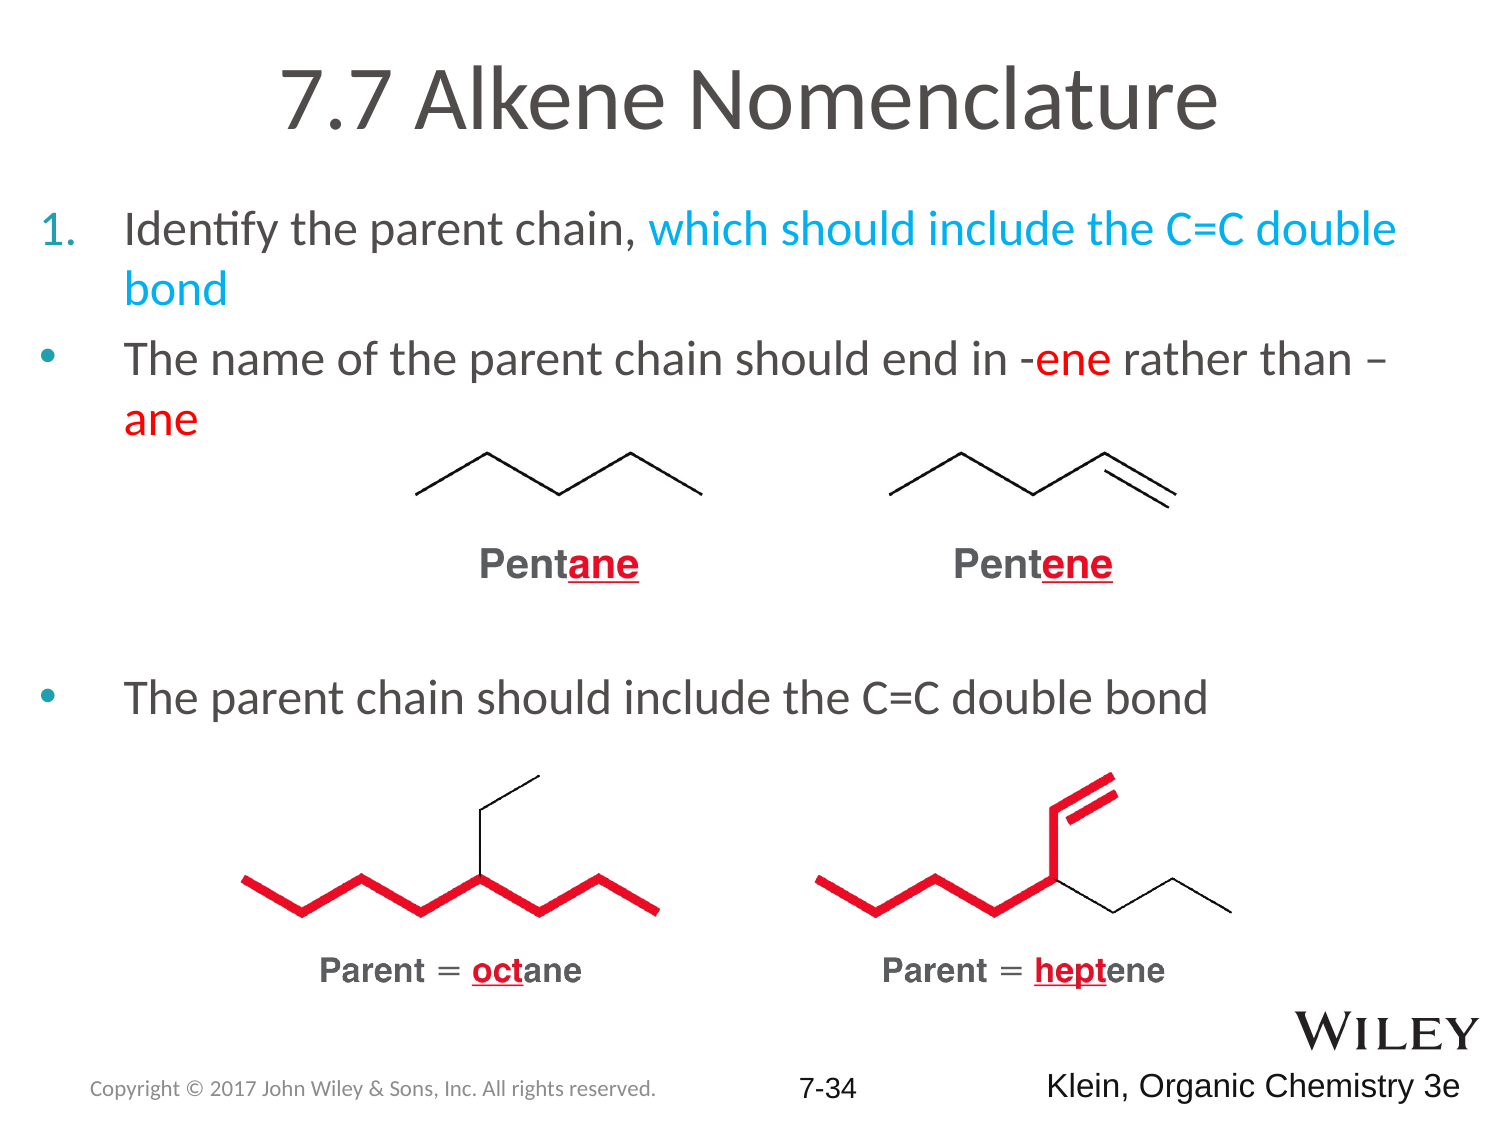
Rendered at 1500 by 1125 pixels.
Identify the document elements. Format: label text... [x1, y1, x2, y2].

title 7.7 Alkene Nomenclature [74, 31, 1426, 156]
list Identify the parent chain, which should include the C=C double bond The name of the parent chain should end in -ene rather than –ane The parent chain should include the C=C double bond [23, 187, 1467, 1043]
picture [1292, 1009, 1480, 1053]
slide_number 7-33 [664, 1056, 992, 1117]
footer Klein, Organic Chemistry 3e [1010, 1056, 1486, 1117]
picture [409, 445, 1183, 595]
slide_number Copyright © 2017 John Wiley & Sons, Inc. All rights reserved. [75, 1056, 664, 1117]
picture [233, 762, 1240, 1002]
